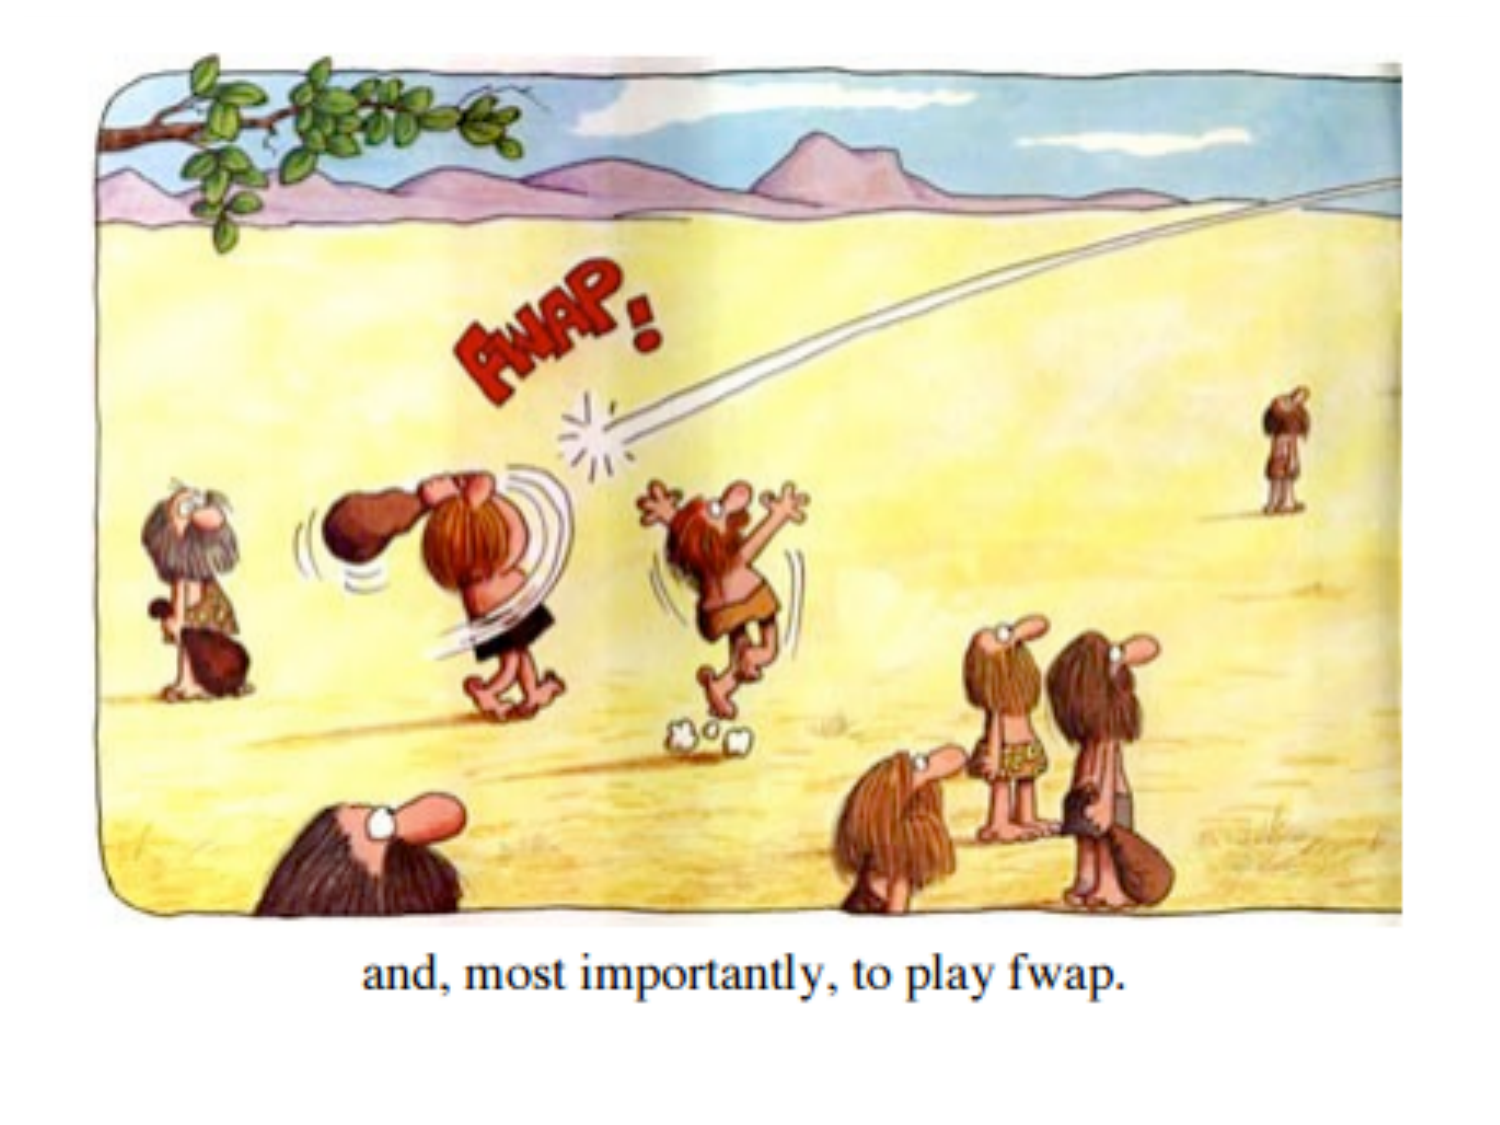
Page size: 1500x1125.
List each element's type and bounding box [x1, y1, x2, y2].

picture [24, 15, 1469, 1043]
